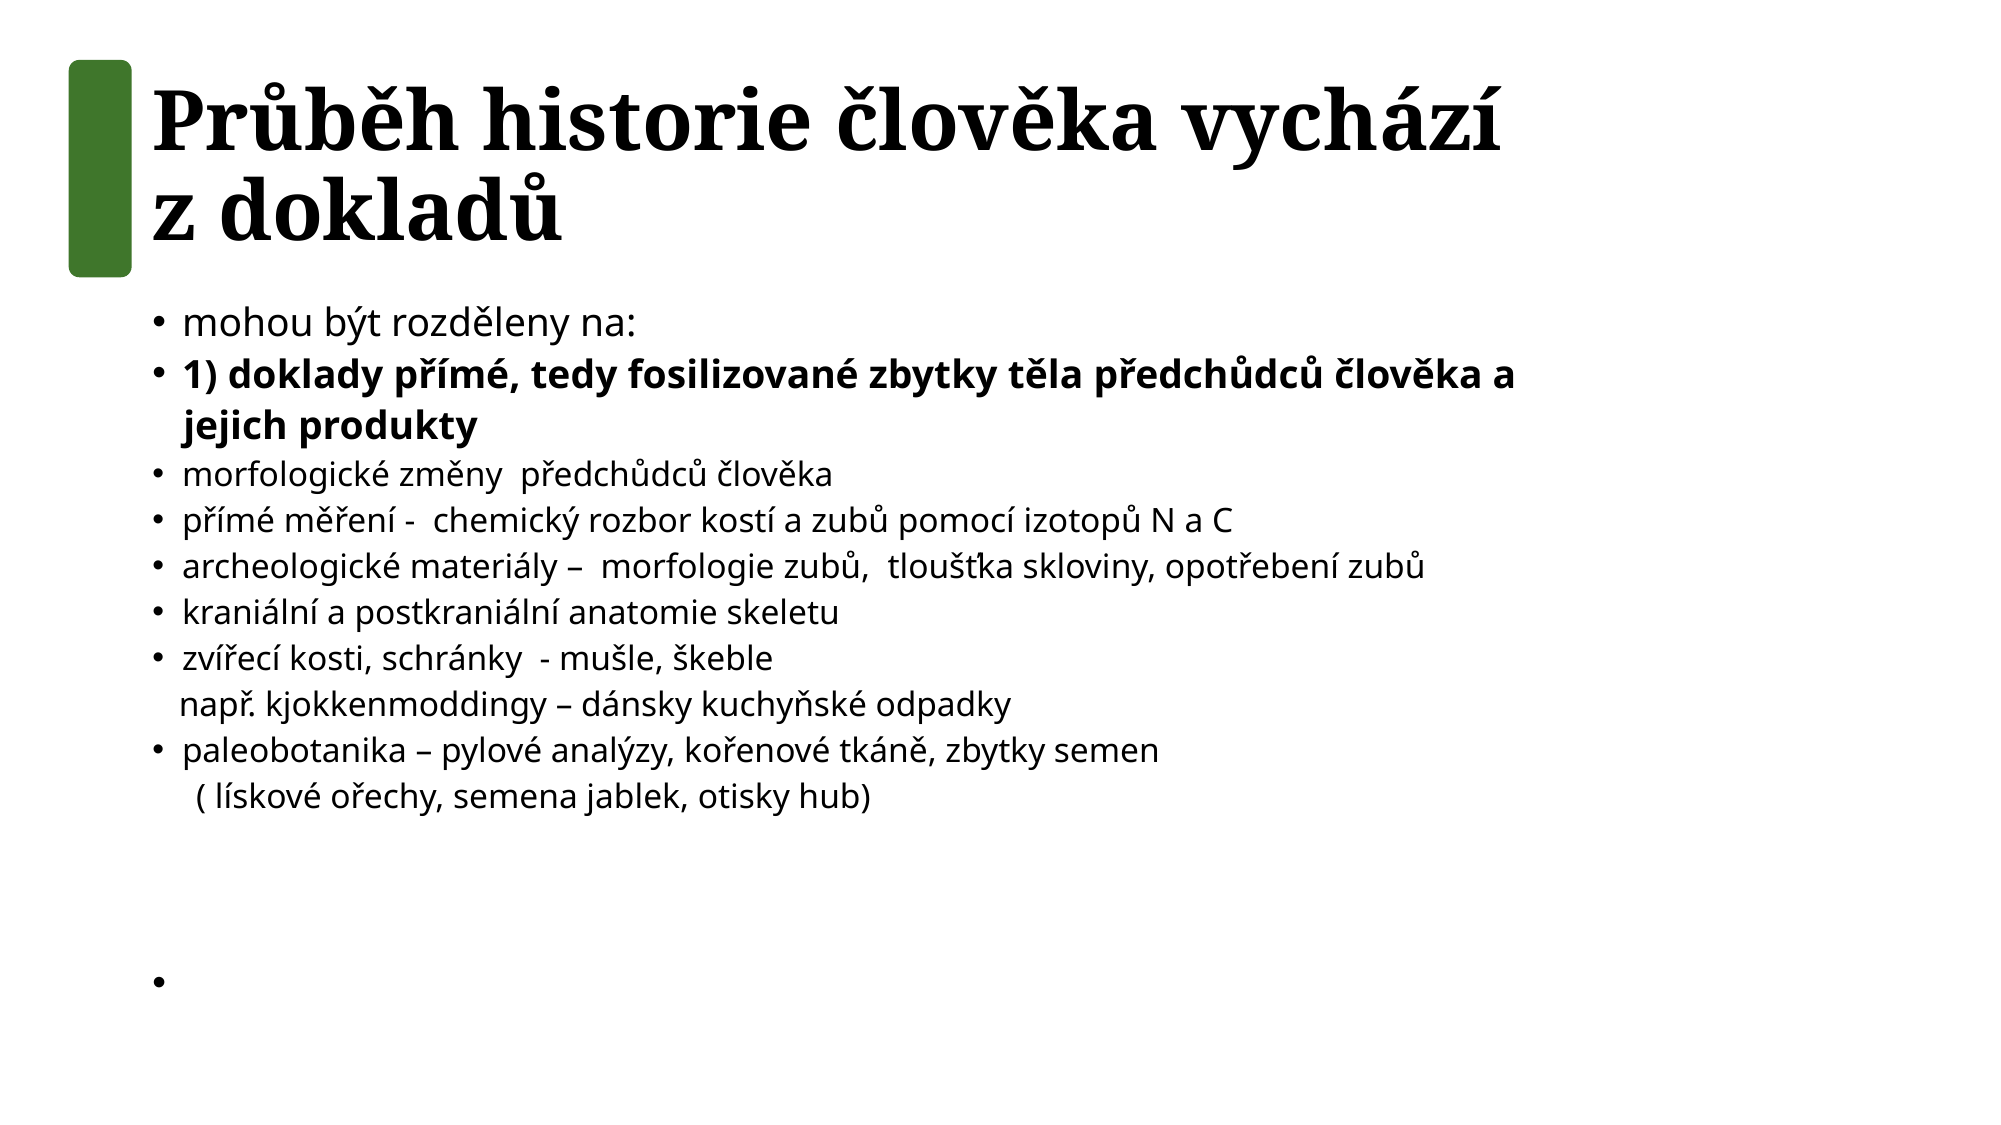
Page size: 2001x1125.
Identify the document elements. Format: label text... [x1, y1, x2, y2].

title Průběh historie člověka vychází z dokladů [137, 59, 1863, 278]
list mohou být rozděleny na: 1) doklady přímé, tedy fosilizované zbytky těla předchůdců člověka a jejich produkty morfologické změny předchůdců člověka přímé měření - chemický rozbor kostí a zubů pomocí izotopů N a C archeologické materiály – morfologie zubů, tloušťka skloviny, opotřebení zubů kraniální a postkraniální anatomie skeletu zvířecí kosti, schránky - mušle, škeble např. kjokkenmoddingy – dánsky kuchyňské odpadky paleobotanika – pylové analýzy, kořenové tkáně, zbytky semen ( lískové ořechy, semena jablek, otisky hub) [137, 299, 1863, 1014]
